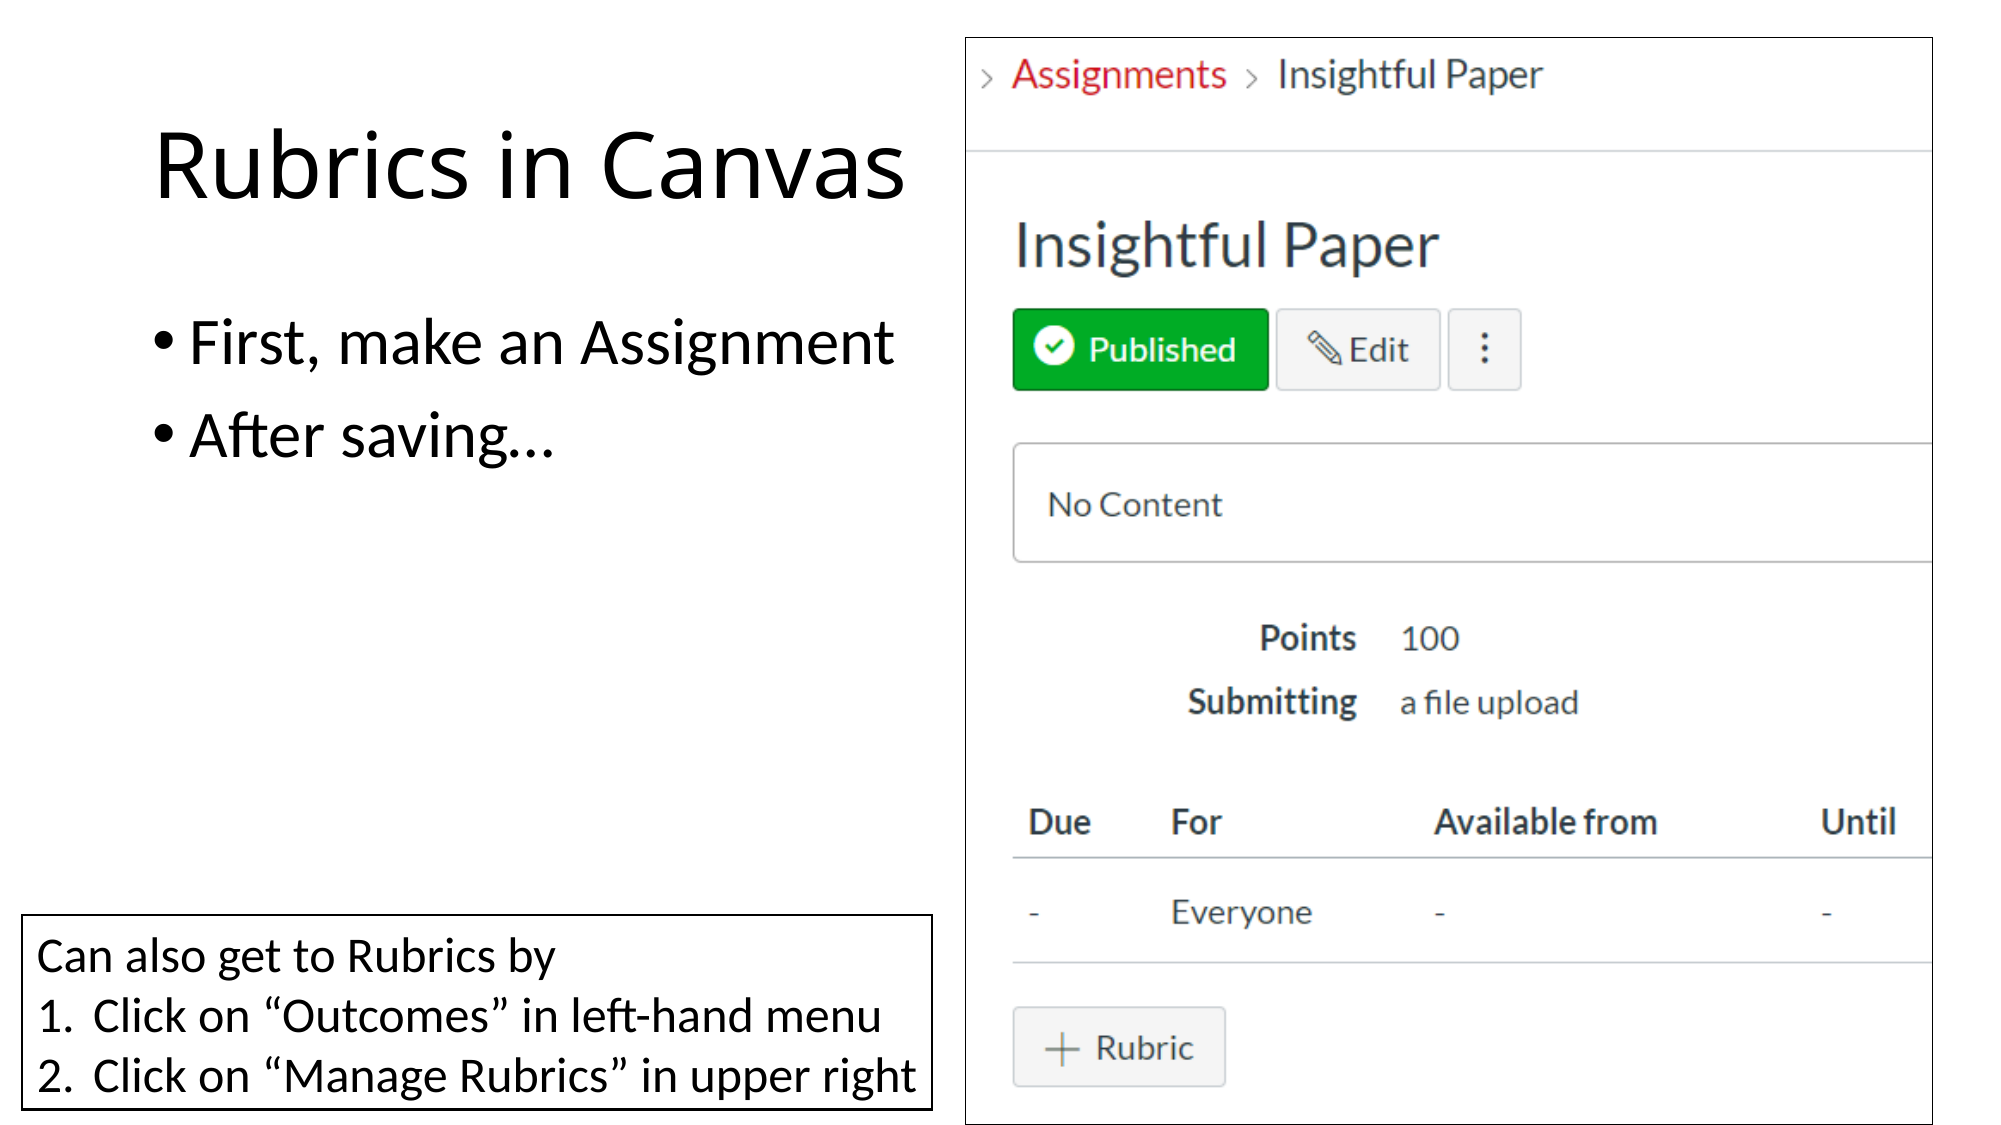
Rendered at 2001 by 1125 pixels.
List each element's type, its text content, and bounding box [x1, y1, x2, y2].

text_box Can also get to Rubrics by Click on “Outcomes” in left-hand menu Click on “Manage Rubrics” in upper right [21, 914, 933, 1111]
title Rubrics in Canvas [137, 59, 965, 278]
picture [965, 37, 1933, 1125]
list First, make an Assignment After saving… [137, 299, 965, 1014]
